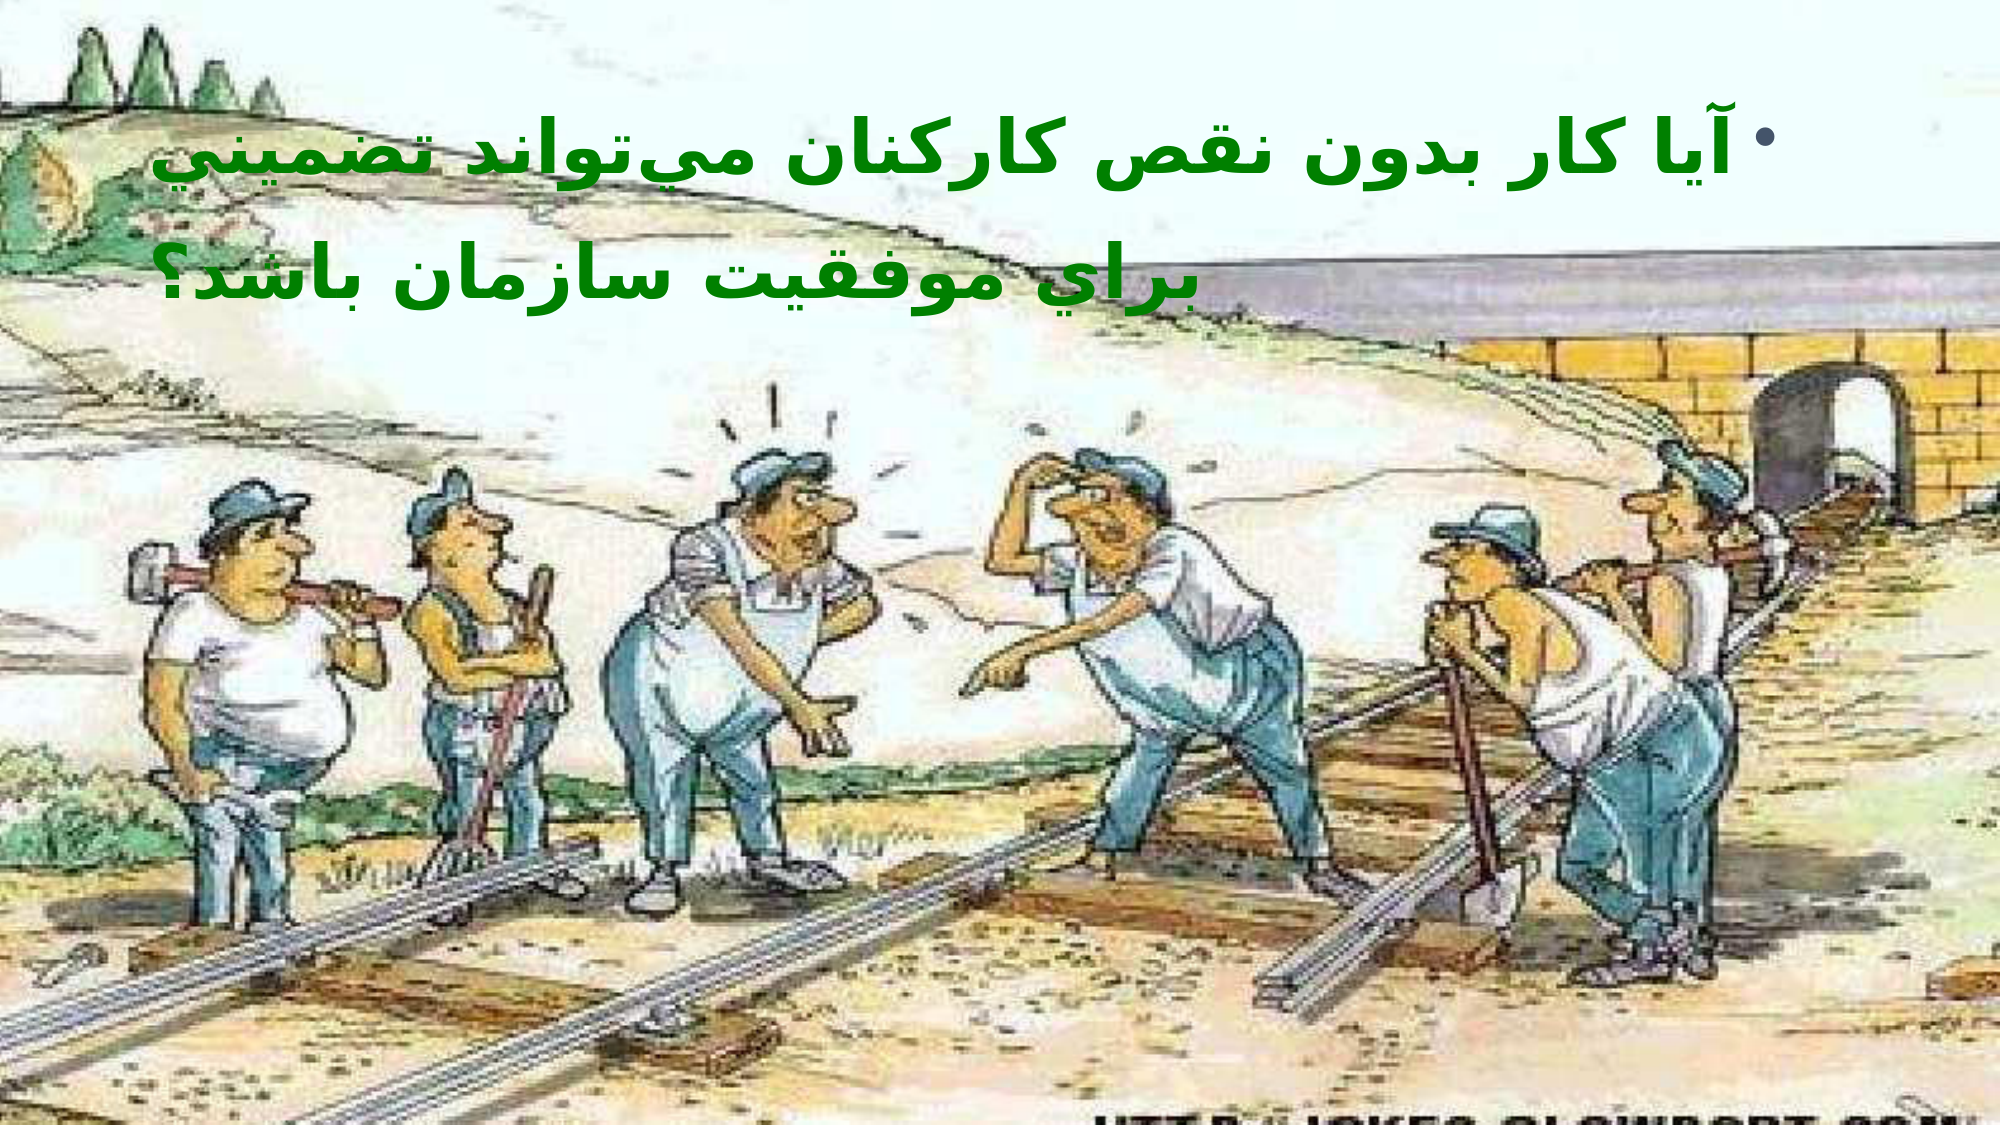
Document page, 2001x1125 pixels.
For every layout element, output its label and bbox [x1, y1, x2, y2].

list [0, 0, 2000, 1125]
